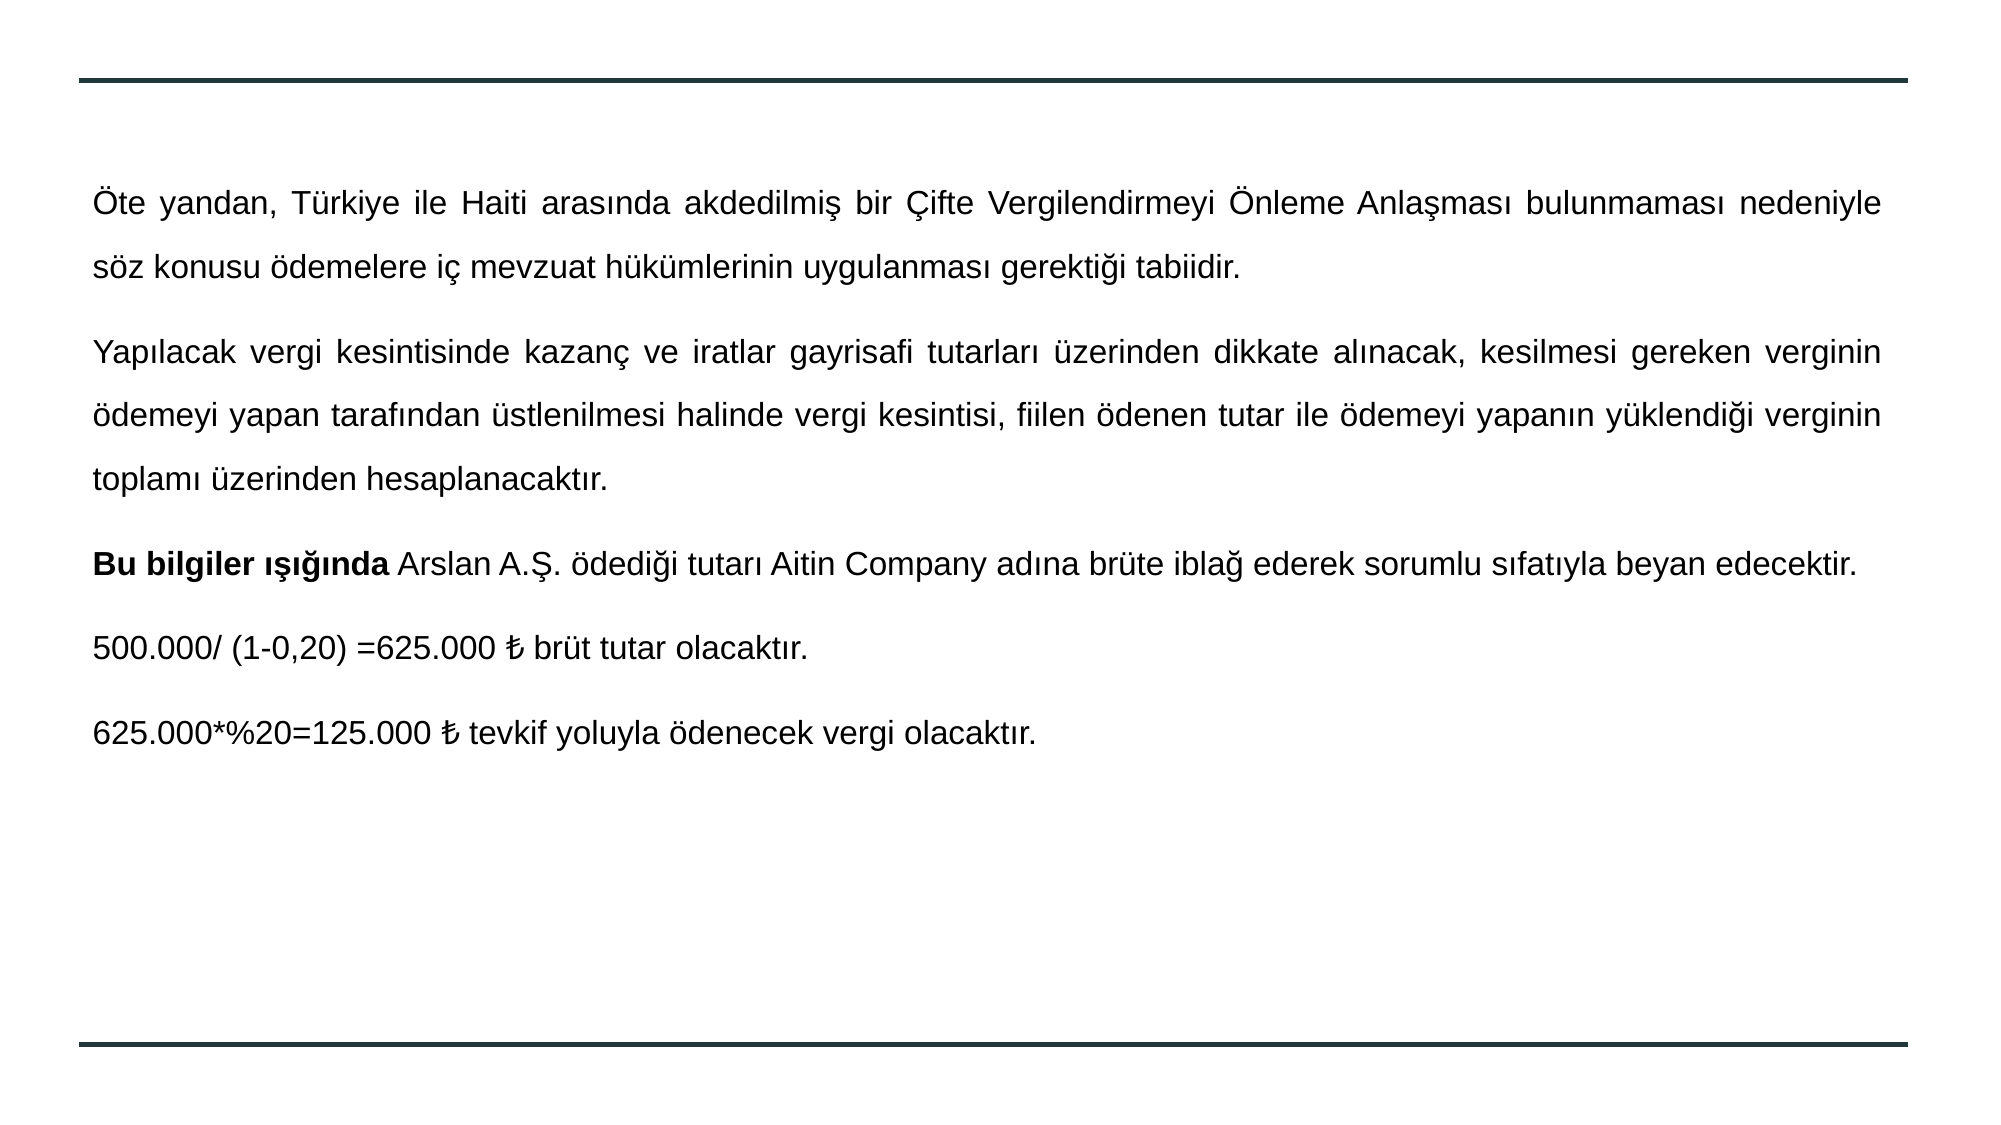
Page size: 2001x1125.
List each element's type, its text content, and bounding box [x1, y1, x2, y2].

list Öte yandan, Türkiye ile Haiti arasında akdedilmiş bir Çifte Vergilendirmeyi Önleme Anlaşması bulunmaması nedeniyle söz konusu ödemelere iç mevzuat hükümlerinin uygulanması gerektiği tabiidir. Yapılacak vergi kesintisinde kazanç ve iratlar gayrisafi tutarları üzerinden dikkate alınacak, kesilmesi gereken verginin ödemeyi yapan tarafından üstlenilmesi halinde vergi kesintisi, fiilen ödenen tutar ile ödemeyi yapanın yüklendiği verginin toplamı üzerinden hesaplanacaktır. Bu bilgiler ışığında Arslan A.Ş. ödediği tutarı Aitin Company adına brüte iblağ ederek sorumlu sıfatıyla beyan edecektir. 500.000/ (1-0,20) =625.000 ₺ brüt tutar olacaktır. 625.000*%20=125.000 ₺ tevkif yoluyla ödenecek vergi olacaktır. [77, 149, 1900, 1013]
